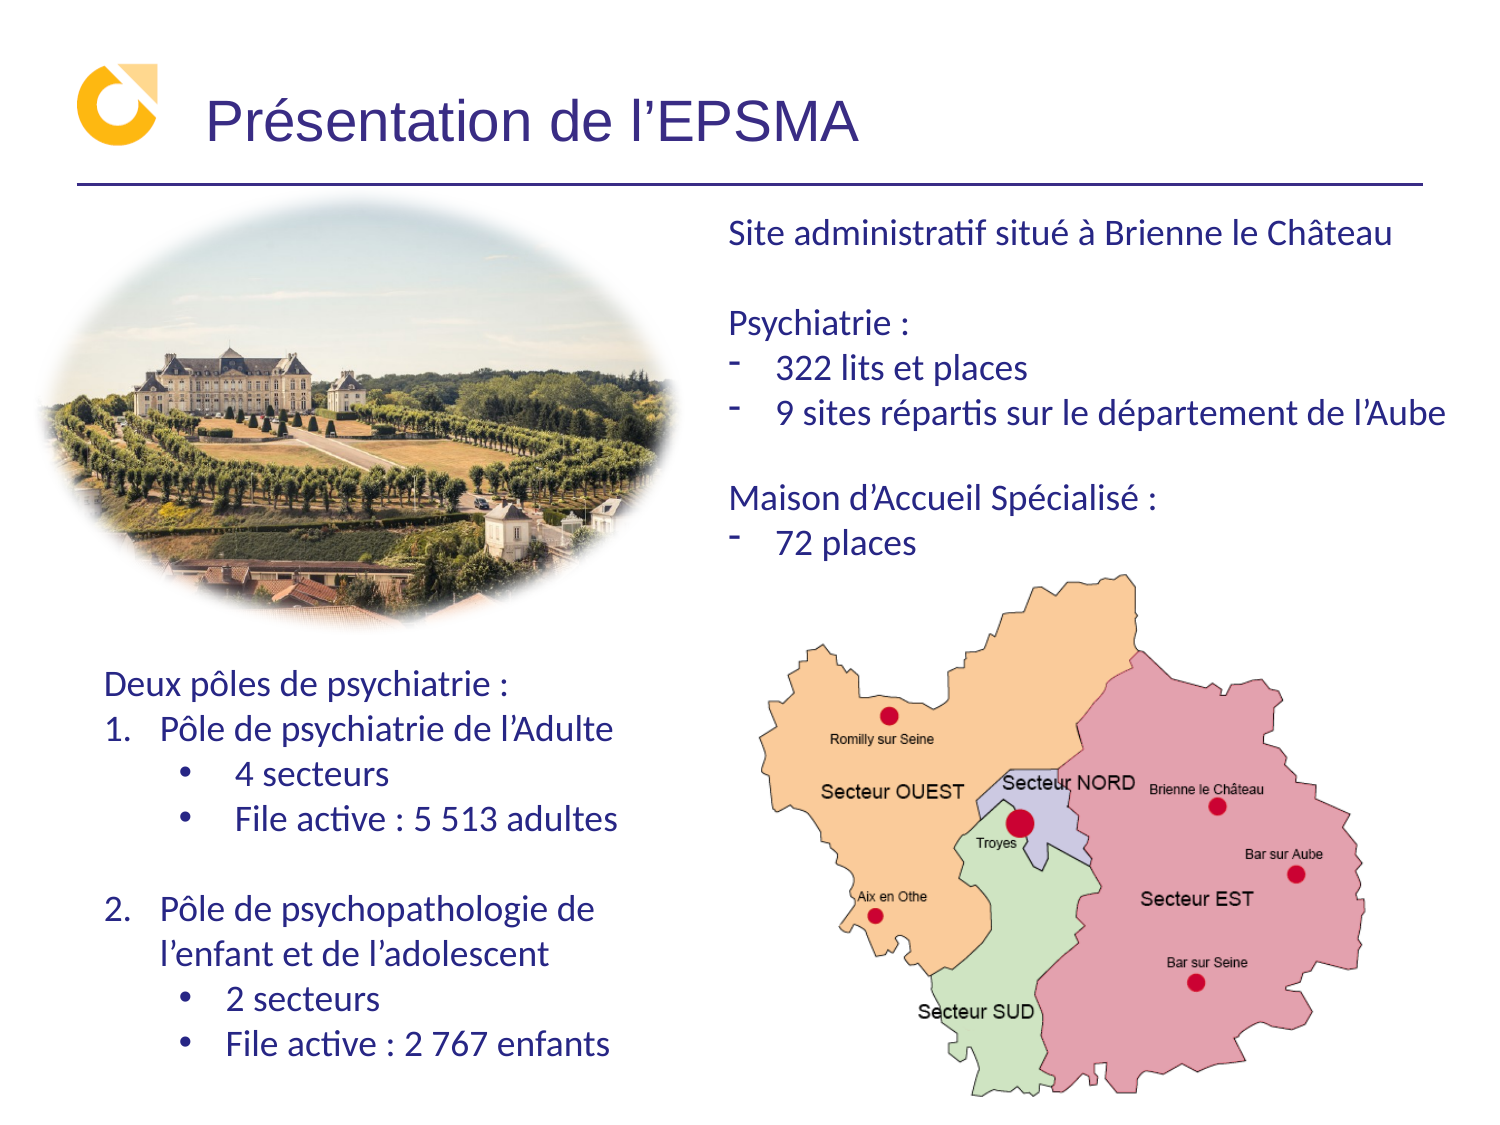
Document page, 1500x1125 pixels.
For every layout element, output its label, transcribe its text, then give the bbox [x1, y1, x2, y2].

title Présentation de l’EPSMA [190, 59, 1424, 185]
picture [749, 562, 1379, 1098]
picture [31, 184, 686, 636]
text_box Deux pôles de psychiatrie : Pôle de psychiatrie de l’Adulte 4 secteurs File active : 5 513 adultes Pôle de psychopathologie de l’enfant et de l’adolescent 2 secteurs File active : 2 767 enfants [89, 651, 718, 1072]
text_box Site administratif situé à Brienne le Château Psychiatrie : 322 lits et places 9 sites répartis sur le département de l’Aube Maison d’Accueil Spécialisé : 72 places [713, 200, 1499, 616]
picture [51, 41, 191, 168]
